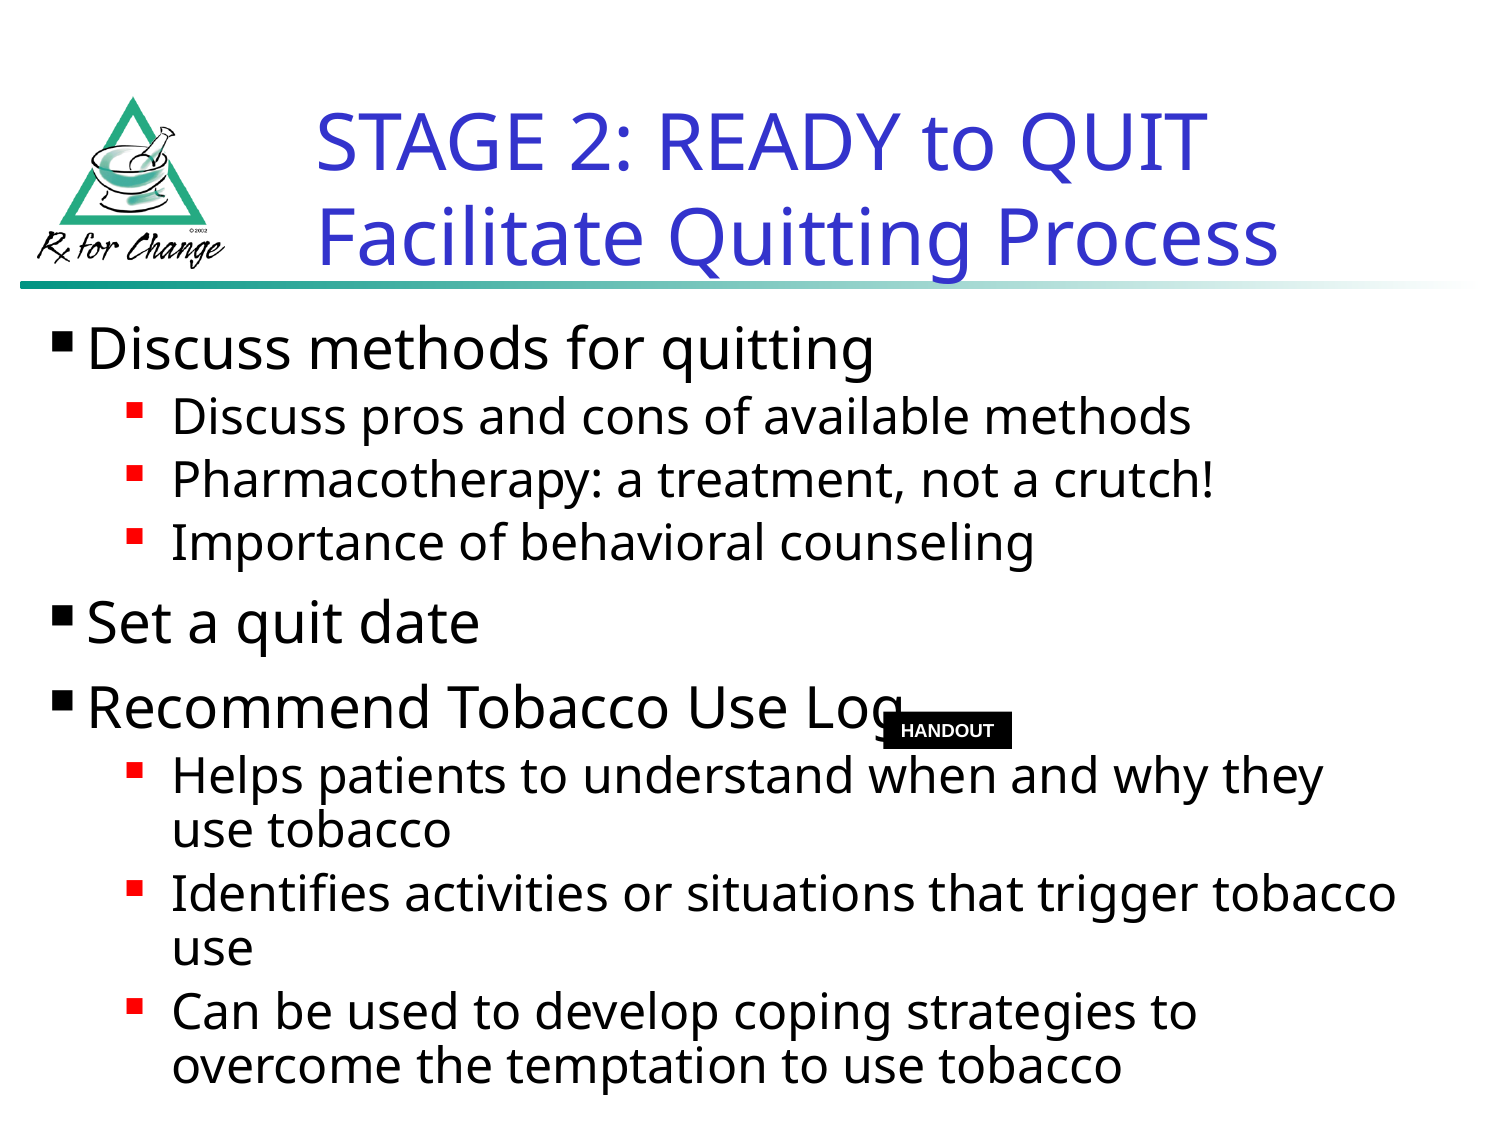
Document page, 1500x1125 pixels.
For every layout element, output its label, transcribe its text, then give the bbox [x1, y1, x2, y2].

title STAGE 2: READY to QUIT Facilitate Quitting Process [299, 101, 1383, 289]
text_box HANDOUT [883, 711, 1012, 749]
picture [37, 96, 225, 269]
list Discuss methods for quitting Discuss pros and cons of available methods Pharmacotherapy: a treatment, not a crutch! Importance of behavioral counseling Set a quit date Recommend Tobacco Use Log Helps patients to understand when and why they use tobacco Identifies activities or situations that trigger tobacco use Can be used to develop coping strategies to overcome the temptation to use tobacco [34, 317, 1432, 1101]
